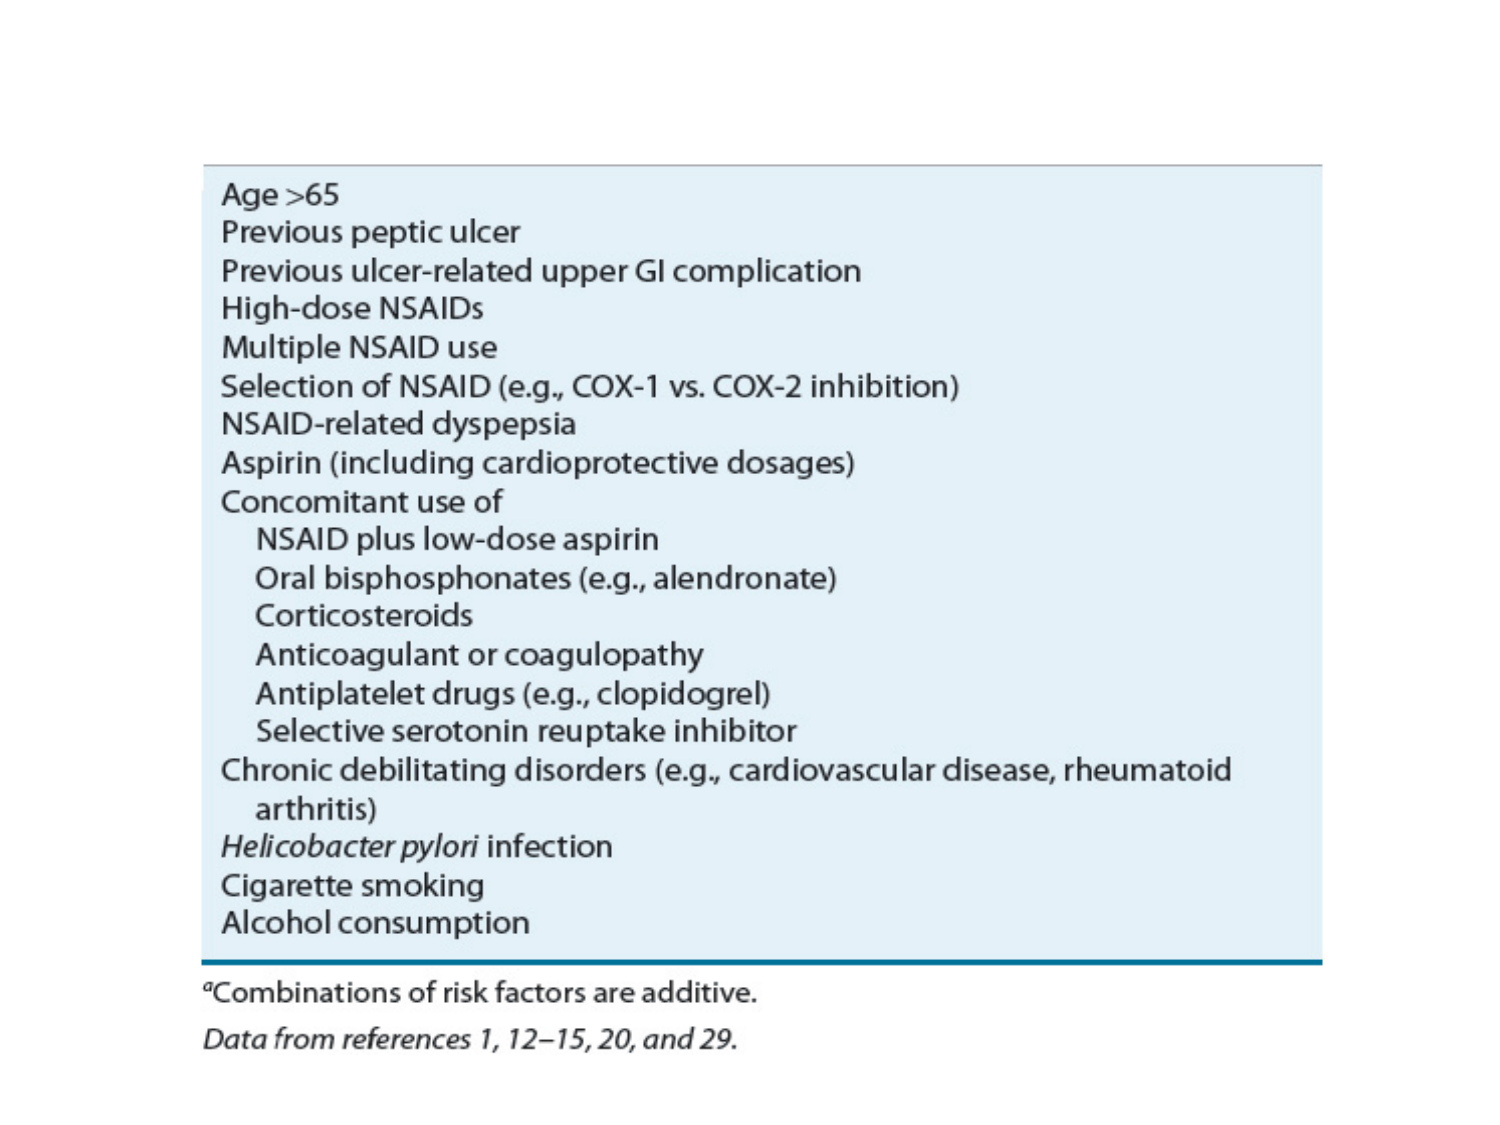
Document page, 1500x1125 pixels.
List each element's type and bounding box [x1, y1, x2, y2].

list [200, 163, 1325, 1055]
